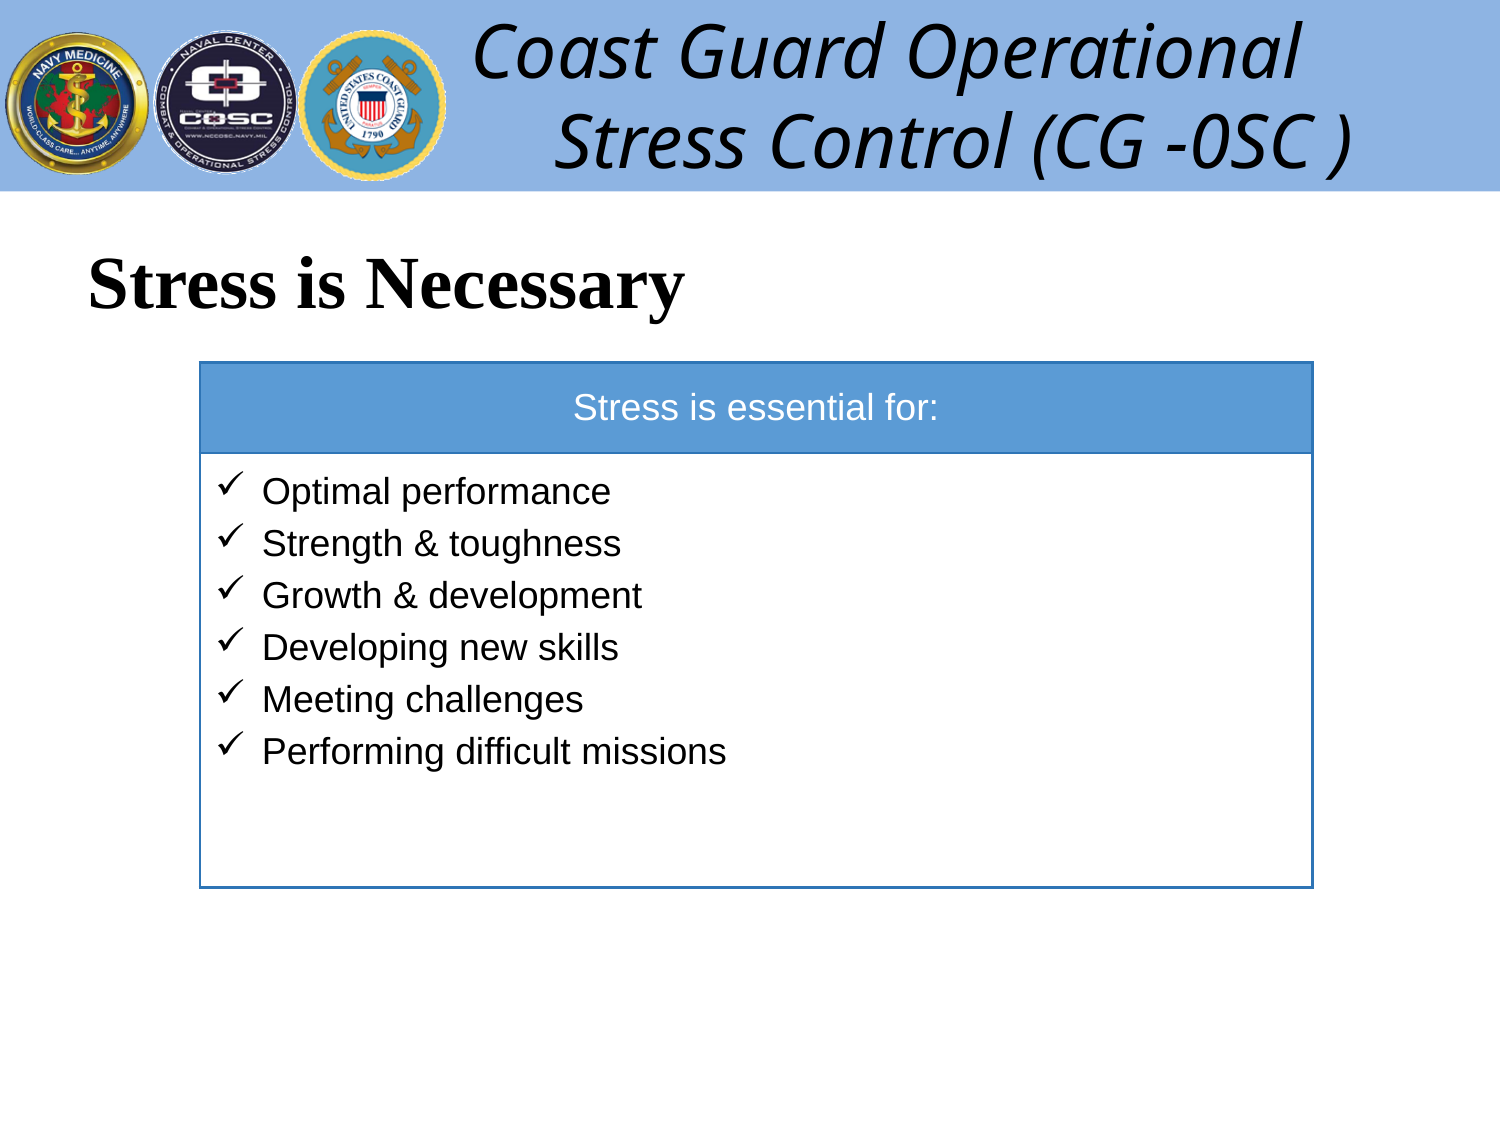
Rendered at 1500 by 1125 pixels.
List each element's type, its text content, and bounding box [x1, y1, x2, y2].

title Stress is Necessary [87, 226, 1444, 326]
table_cell Optimal performance Strength & toughness Growth & development Developing new skills Meeting challenges Performing difficult missions [201, 454, 1311, 886]
table_header Stress is essential for: [201, 364, 1311, 452]
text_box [0, 0, 1500, 192]
